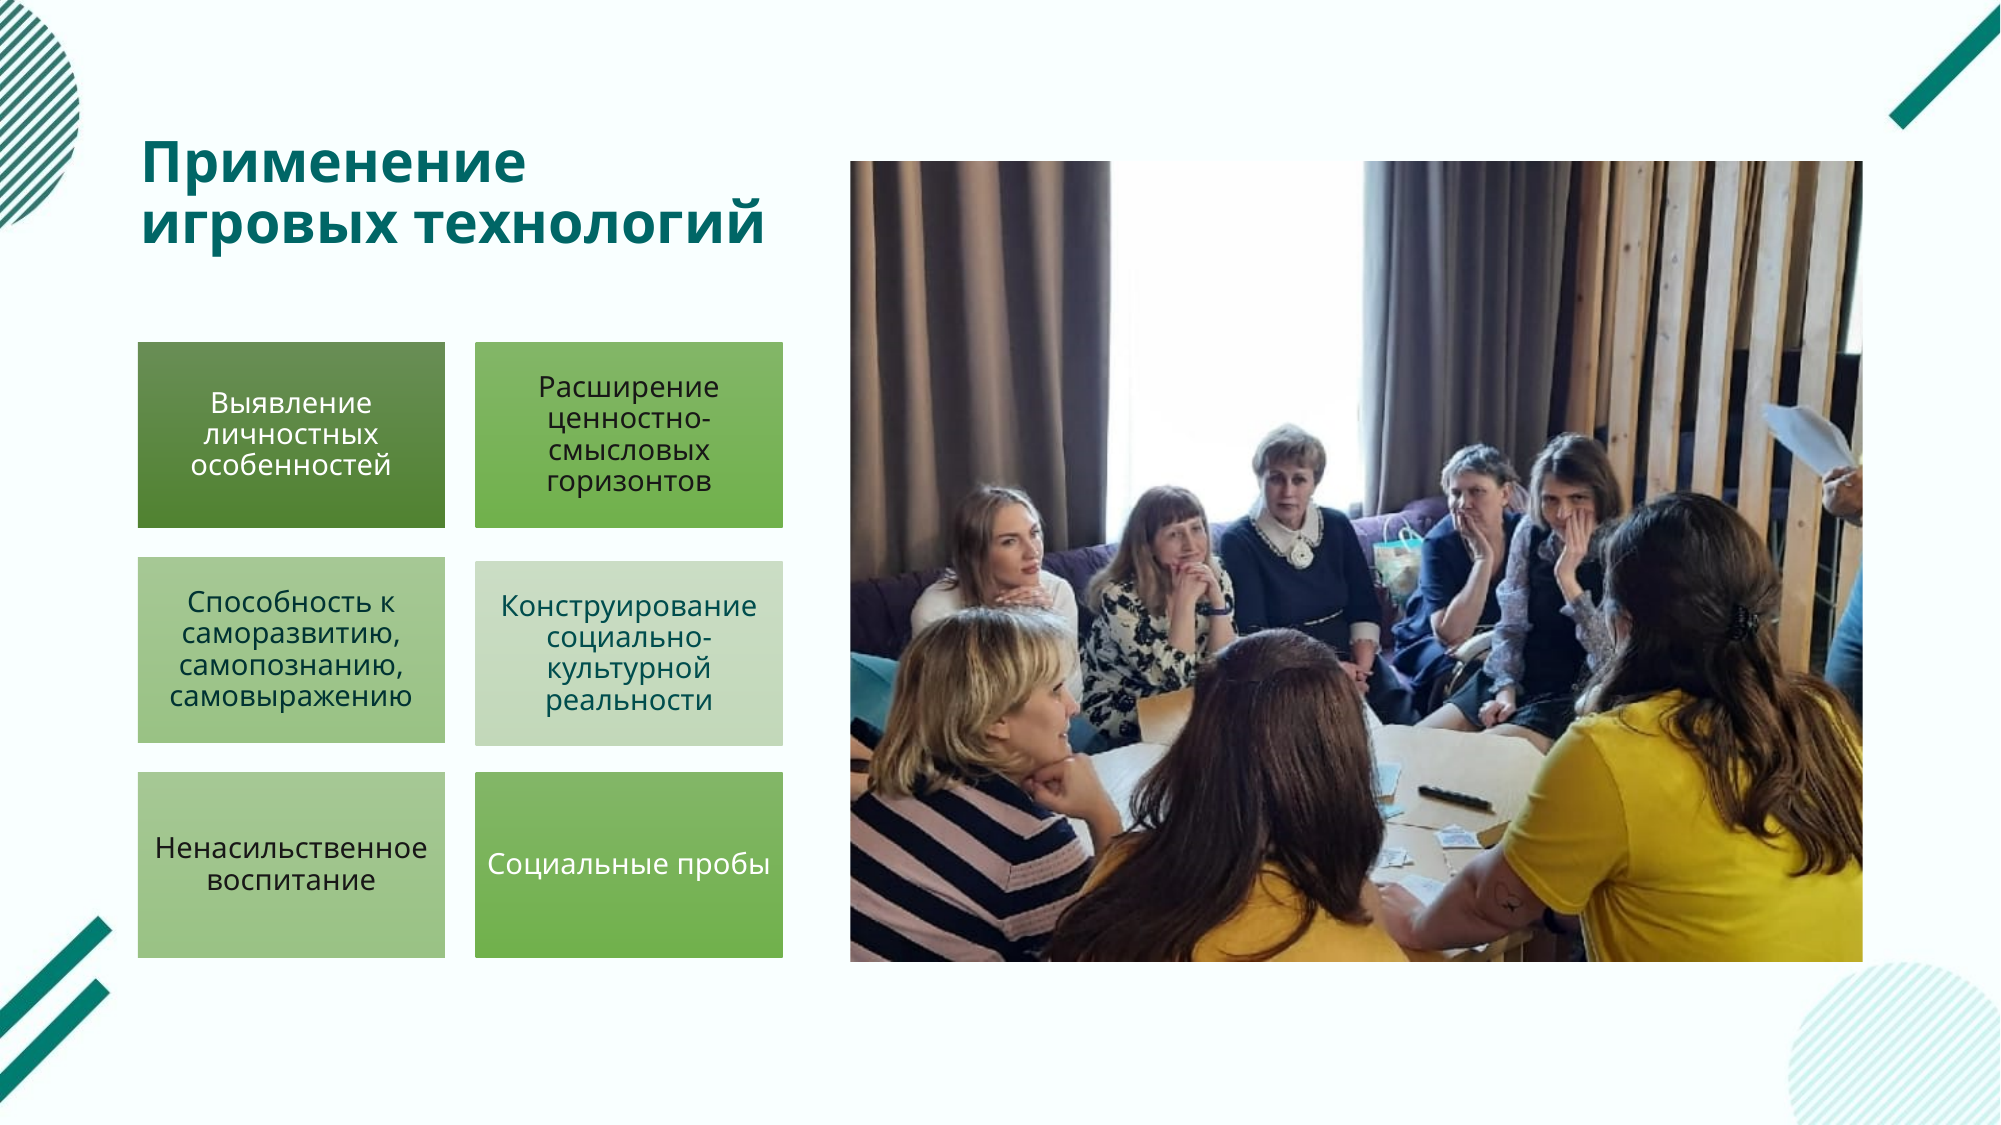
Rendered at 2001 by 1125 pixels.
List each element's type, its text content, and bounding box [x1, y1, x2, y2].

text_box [137, 337, 783, 963]
picture [0, 0, 2001, 1125]
title Применение игровых технологий [125, 86, 783, 264]
